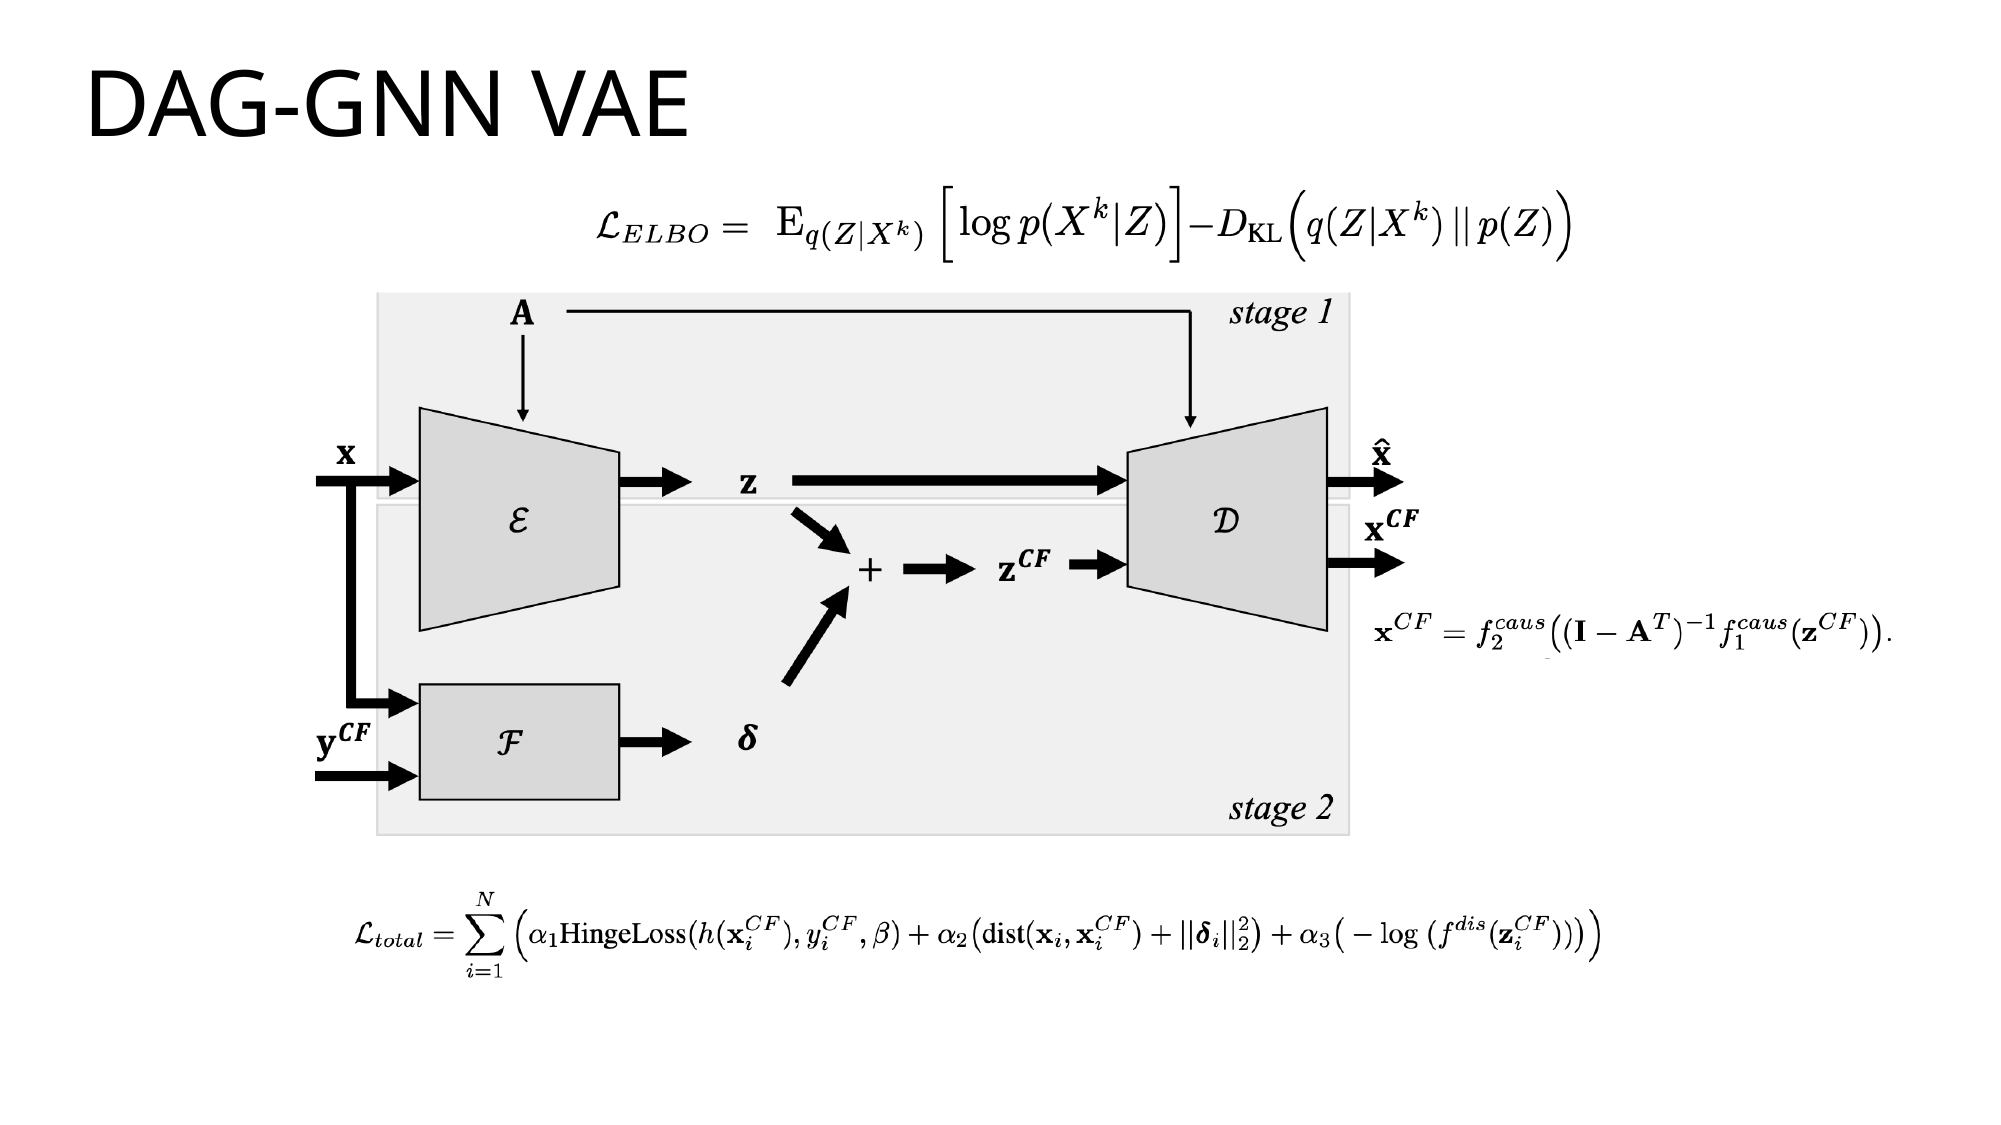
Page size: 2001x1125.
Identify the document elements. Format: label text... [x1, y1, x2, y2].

picture [290, 284, 1897, 870]
picture [337, 880, 1614, 988]
title DAG-GNN VAE [68, 43, 1936, 170]
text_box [766, 168, 1587, 274]
picture [581, 180, 754, 272]
